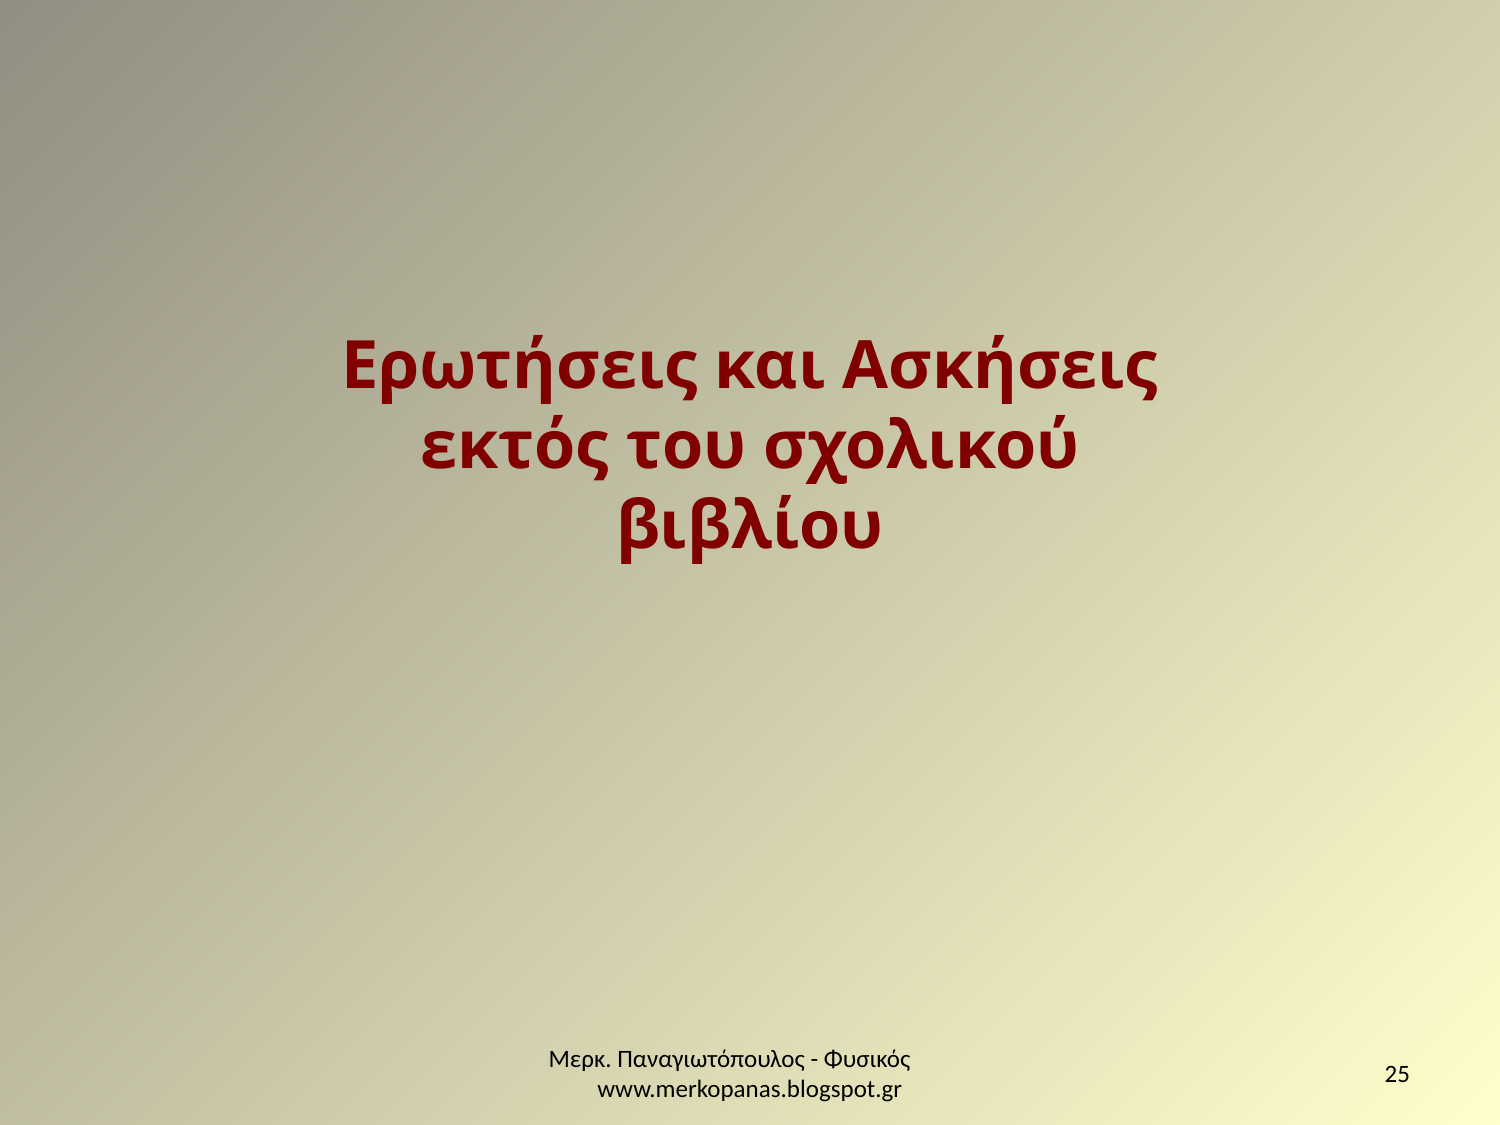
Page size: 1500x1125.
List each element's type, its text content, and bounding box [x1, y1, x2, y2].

footer Μερκ. Παναγιωτόπουλος - Φυσικός www.merkopanas.blogspot.gr [512, 1042, 988, 1103]
text_box Ερωτήσεις και Ασκήσεις εκτός του σχολικού βιβλίου [277, 314, 1223, 569]
slide_number 25 [1074, 1042, 1425, 1103]
